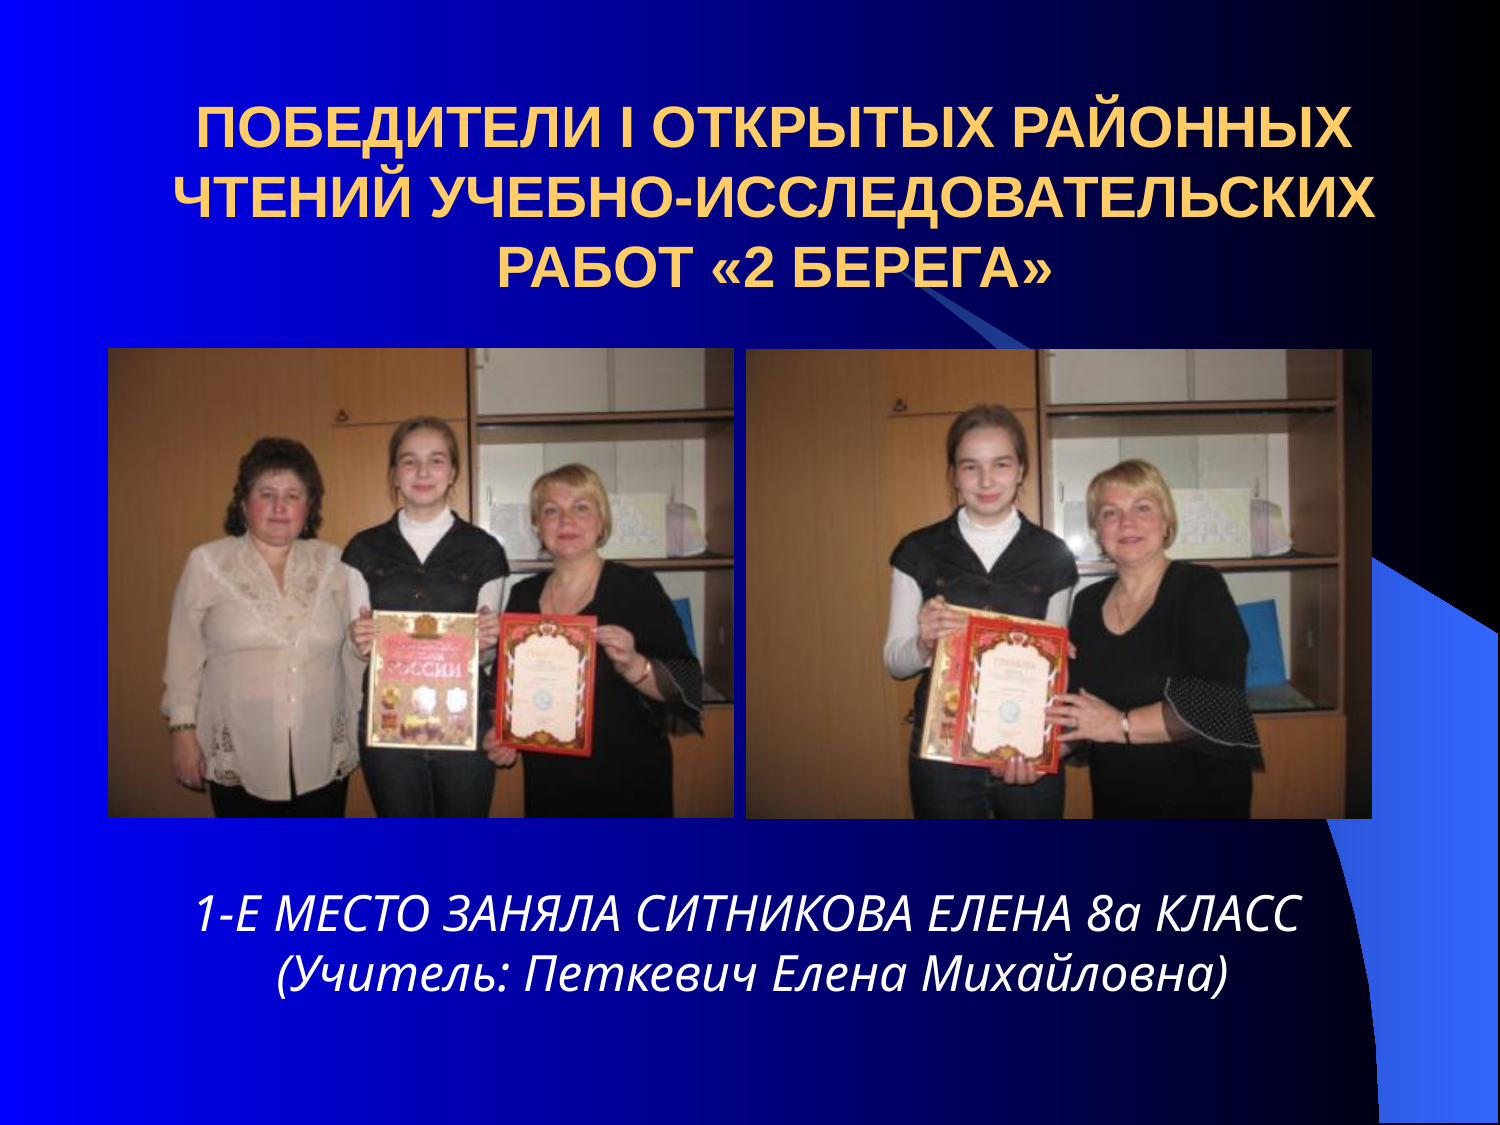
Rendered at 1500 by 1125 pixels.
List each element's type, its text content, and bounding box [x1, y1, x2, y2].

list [108, 348, 735, 818]
title ПОБЕДИТЕЛИ I ОТКРЫТЫХ РАЙОННЫХ ЧТЕНИЙ УЧЕБНО-ИССЛЕДОВАТЕЛЬСКИХ РАБОТ «2 БЕРЕГА» [111, 99, 1438, 288]
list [746, 349, 1372, 819]
text_box 1-Е МЕСТО ЗАНЯЛА СИТНИКОВА ЕЛЕНА 8а КЛАСС (Учитель: Петкевич Елена Михайловна) [176, 874, 1329, 1009]
